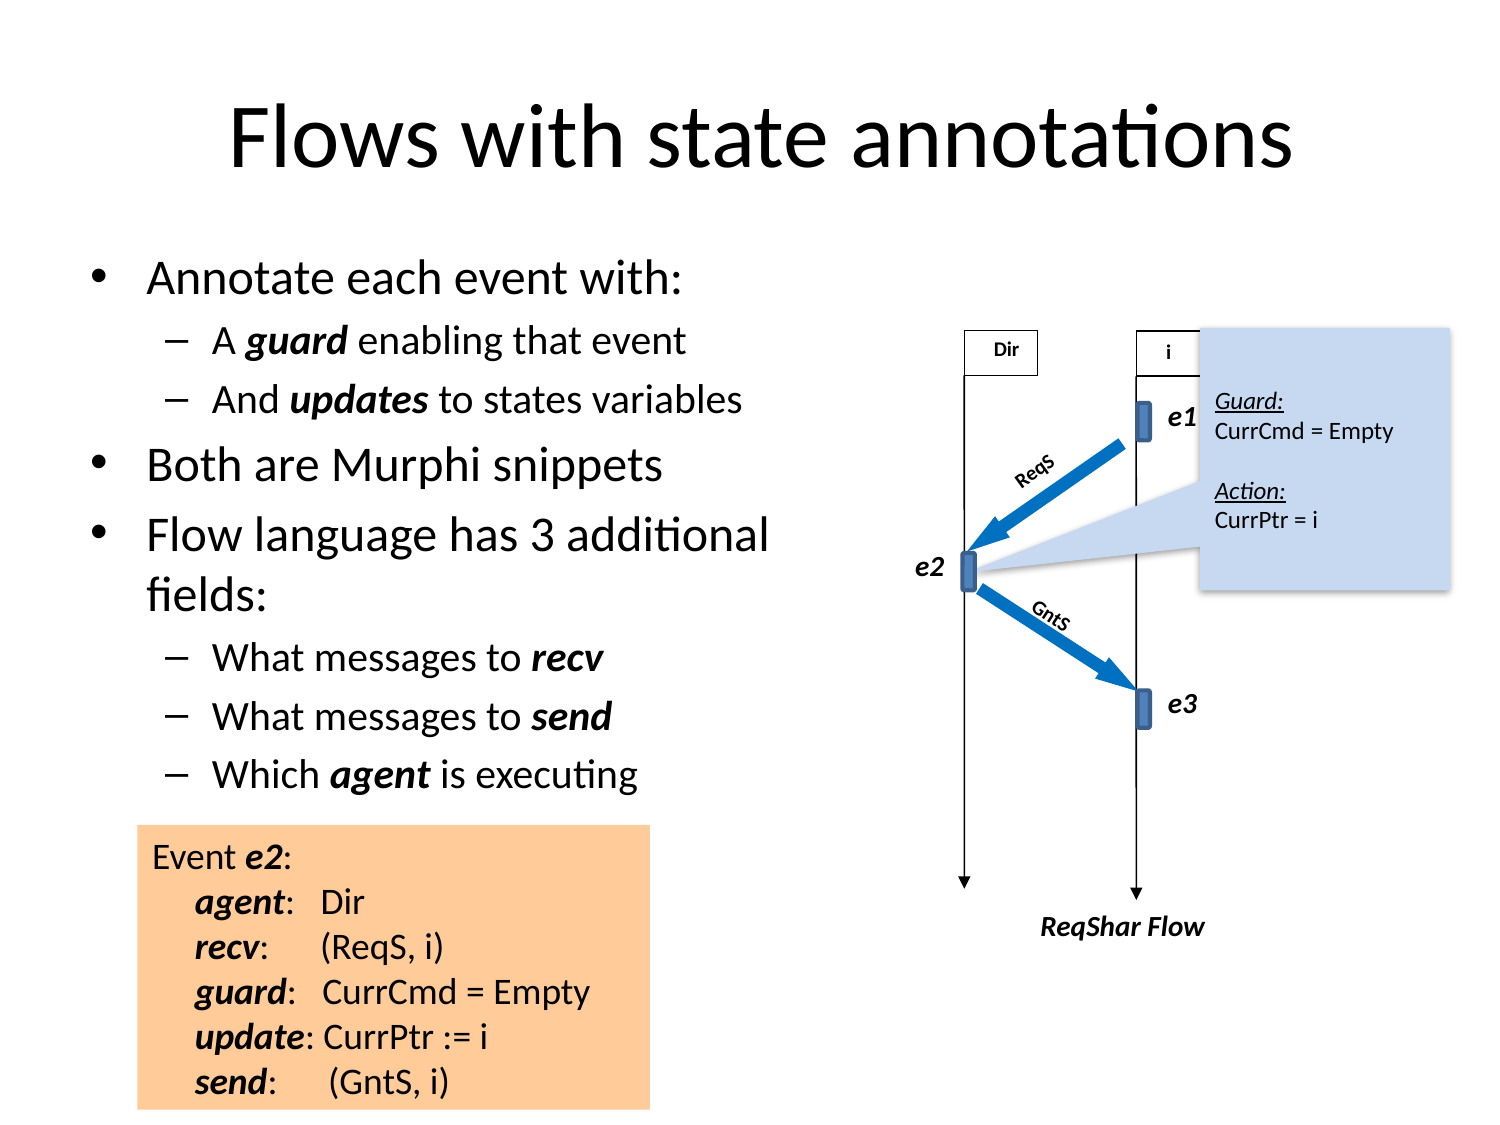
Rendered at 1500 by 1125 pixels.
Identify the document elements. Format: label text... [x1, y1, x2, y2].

title Flows with state annotations [87, 37, 1438, 225]
text_box Event e2: agent: Dir recv: (ReqS, i) guard: CurrCmd = Empty update: CurrPtr := i send: (GntS, i) [137, 824, 650, 1110]
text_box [899, 327, 1451, 901]
list Annotate each event with: A guard enabling that event And updates to states variables Both are Murphi snippets Flow language has 3 additional fields: What messages to recv What messages to send Which agent is executing [75, 237, 888, 825]
text_box ReqShar Flow [1025, 909, 1221, 950]
